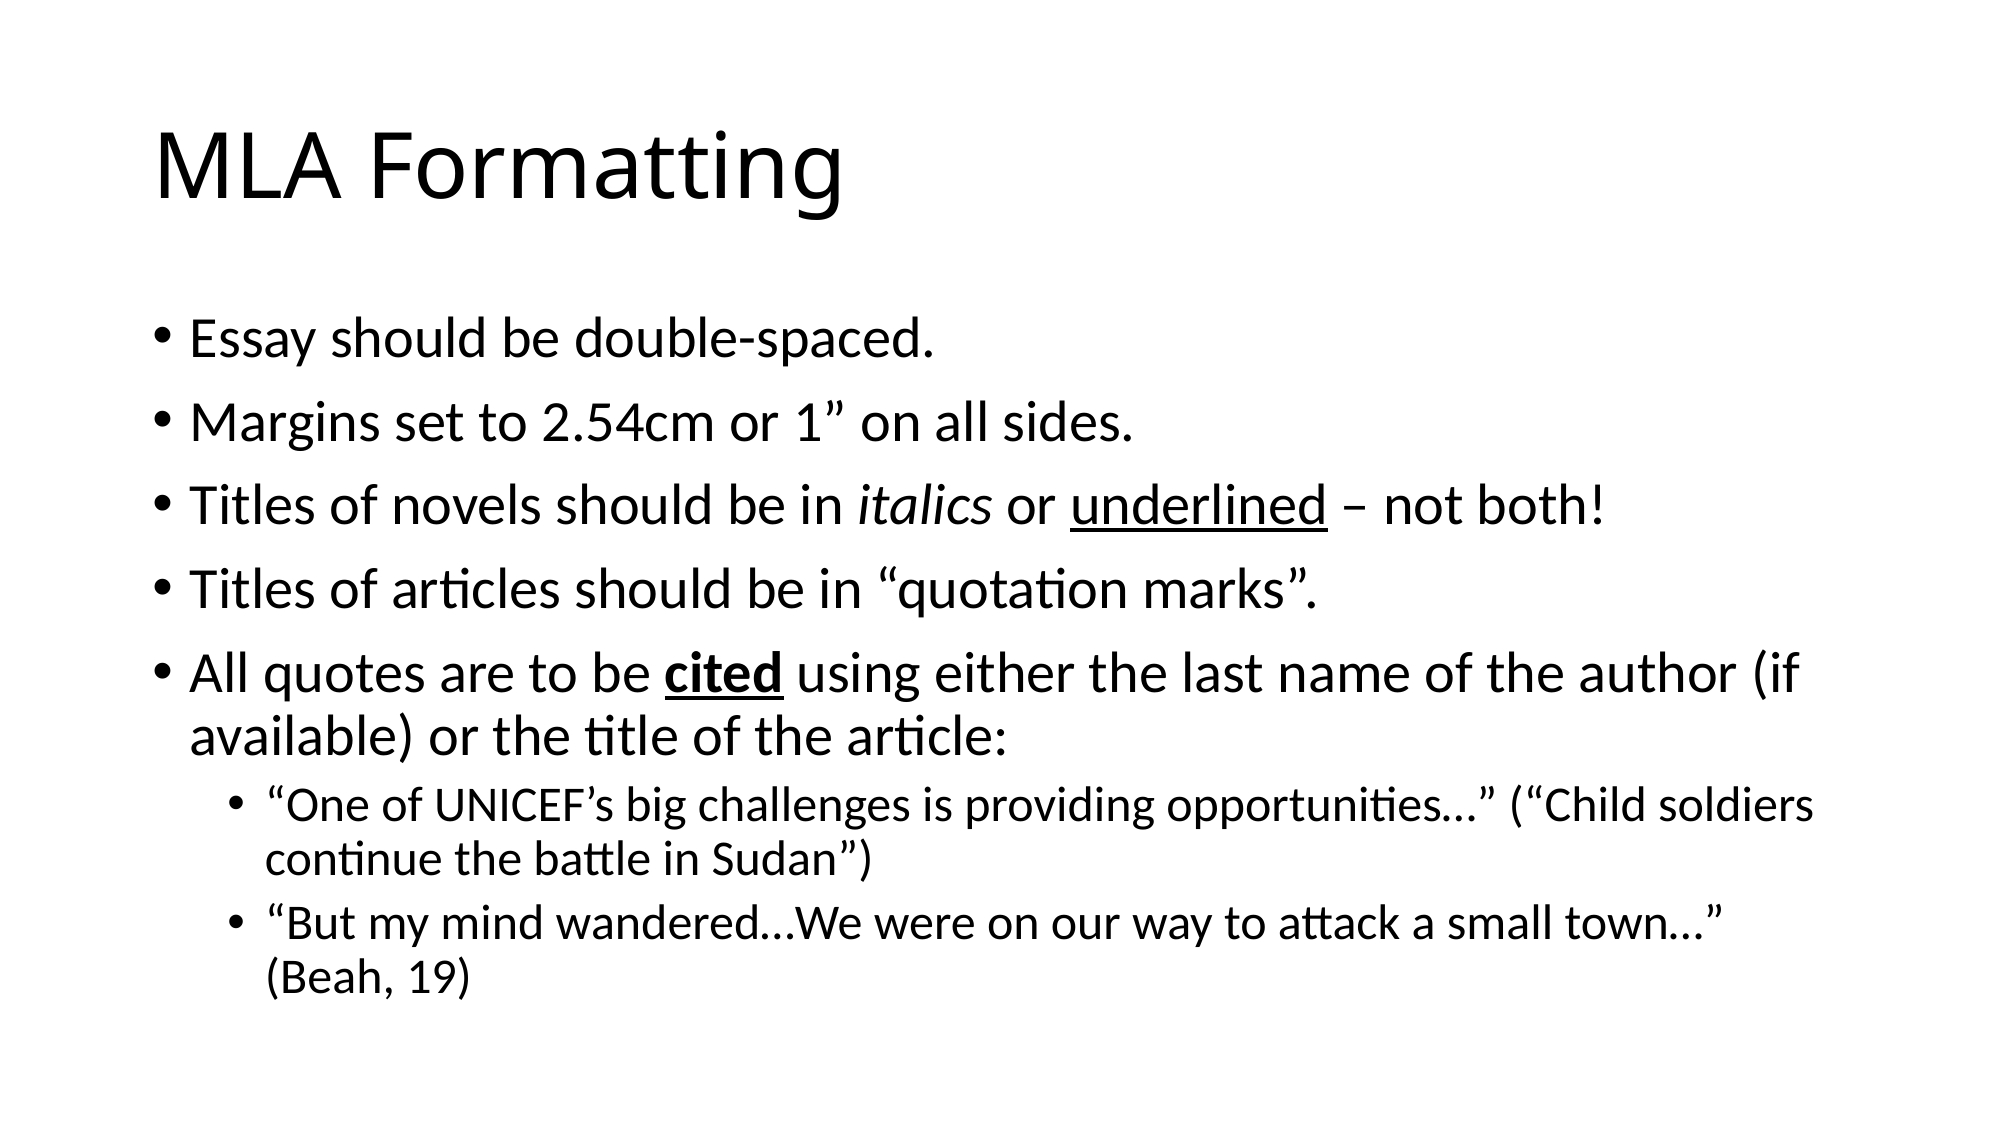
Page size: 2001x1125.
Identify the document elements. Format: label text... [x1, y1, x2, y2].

list Essay should be double-spaced. Margins set to 2.54cm or 1” on all sides. Titles of novels should be in italics or underlined – not both! Titles of articles should be in “quotation marks”. All quotes are to be cited using either the last name of the author (if available) or the title of the article: “One of UNICEF’s big challenges is providing opportunities…” (“Child soldiers continue the battle in Sudan”) “But my mind wandered…We were on our way to attack a small town…” (Beah, 19) [137, 299, 1863, 1014]
title MLA Formatting [137, 59, 1863, 278]
